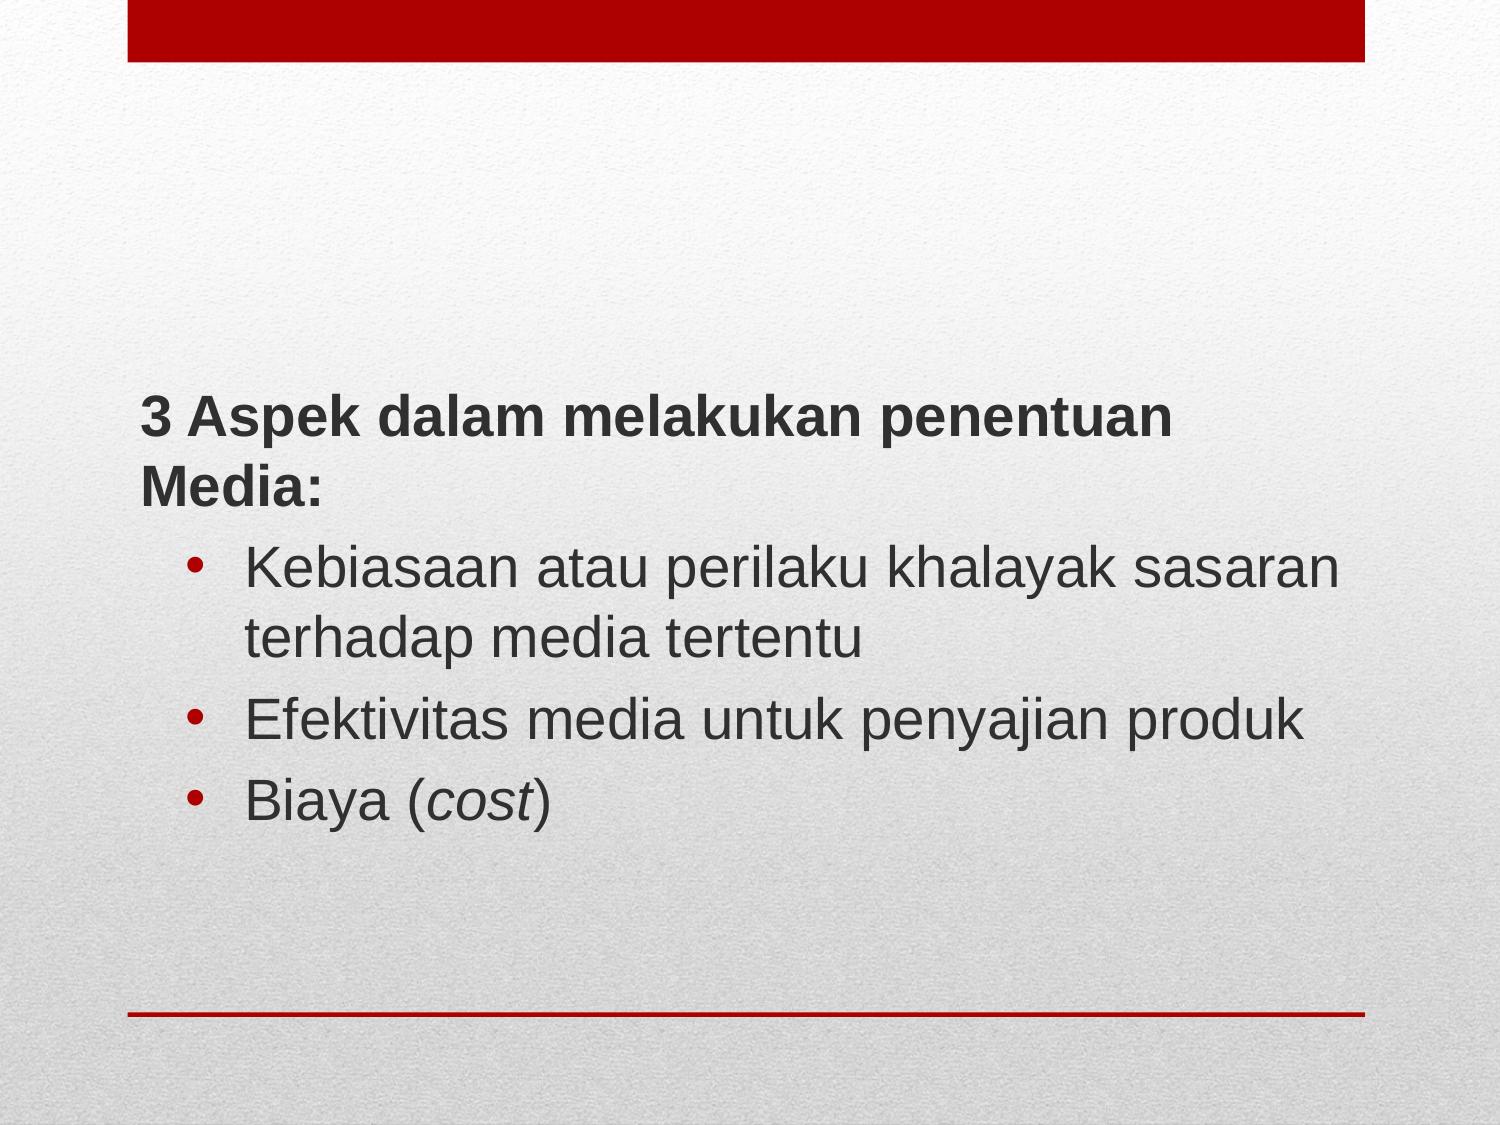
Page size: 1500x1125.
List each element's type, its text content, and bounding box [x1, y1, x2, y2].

list 3 Aspek dalam melakukan penentuan Media: Kebiasaan atau perilaku khalayak sasaran terhadap media tertentu Efektivitas media untuk penyajian produk Biaya (cost) [125, 199, 1363, 1011]
